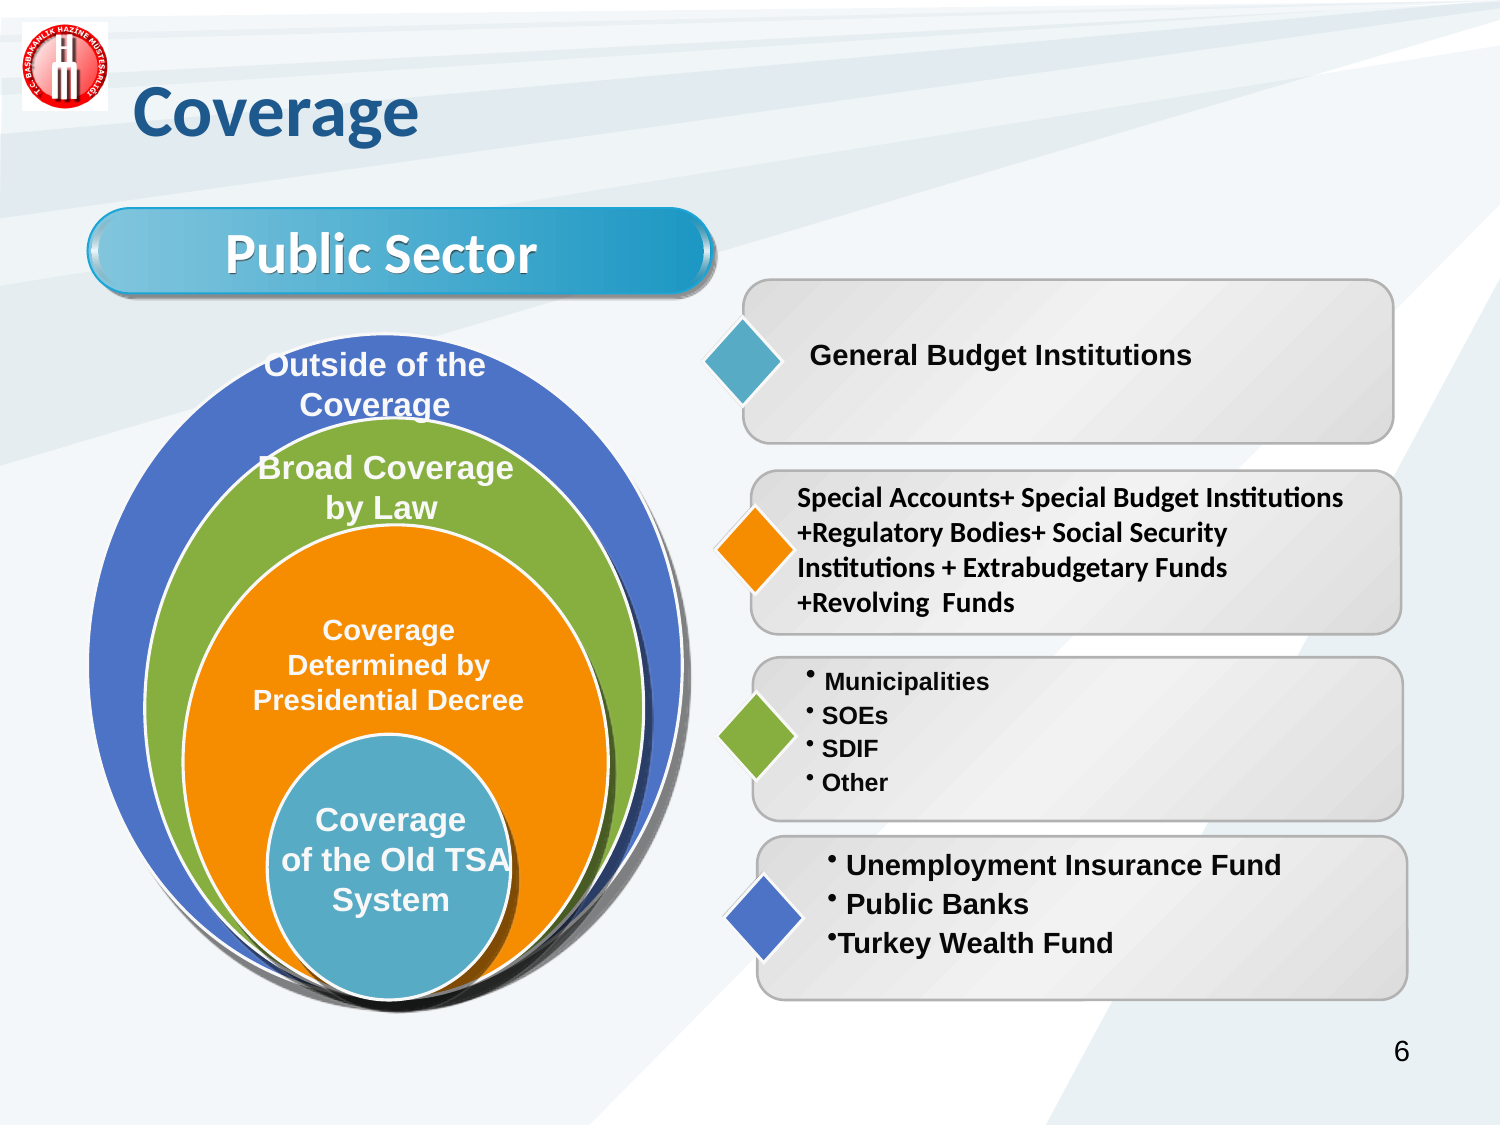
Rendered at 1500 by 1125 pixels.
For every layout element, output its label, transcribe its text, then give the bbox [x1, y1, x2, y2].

slide_number 6 [1074, 1024, 1425, 1103]
picture [22, 22, 108, 111]
text_box Coverage [118, 54, 1318, 206]
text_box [87, 207, 1408, 1001]
